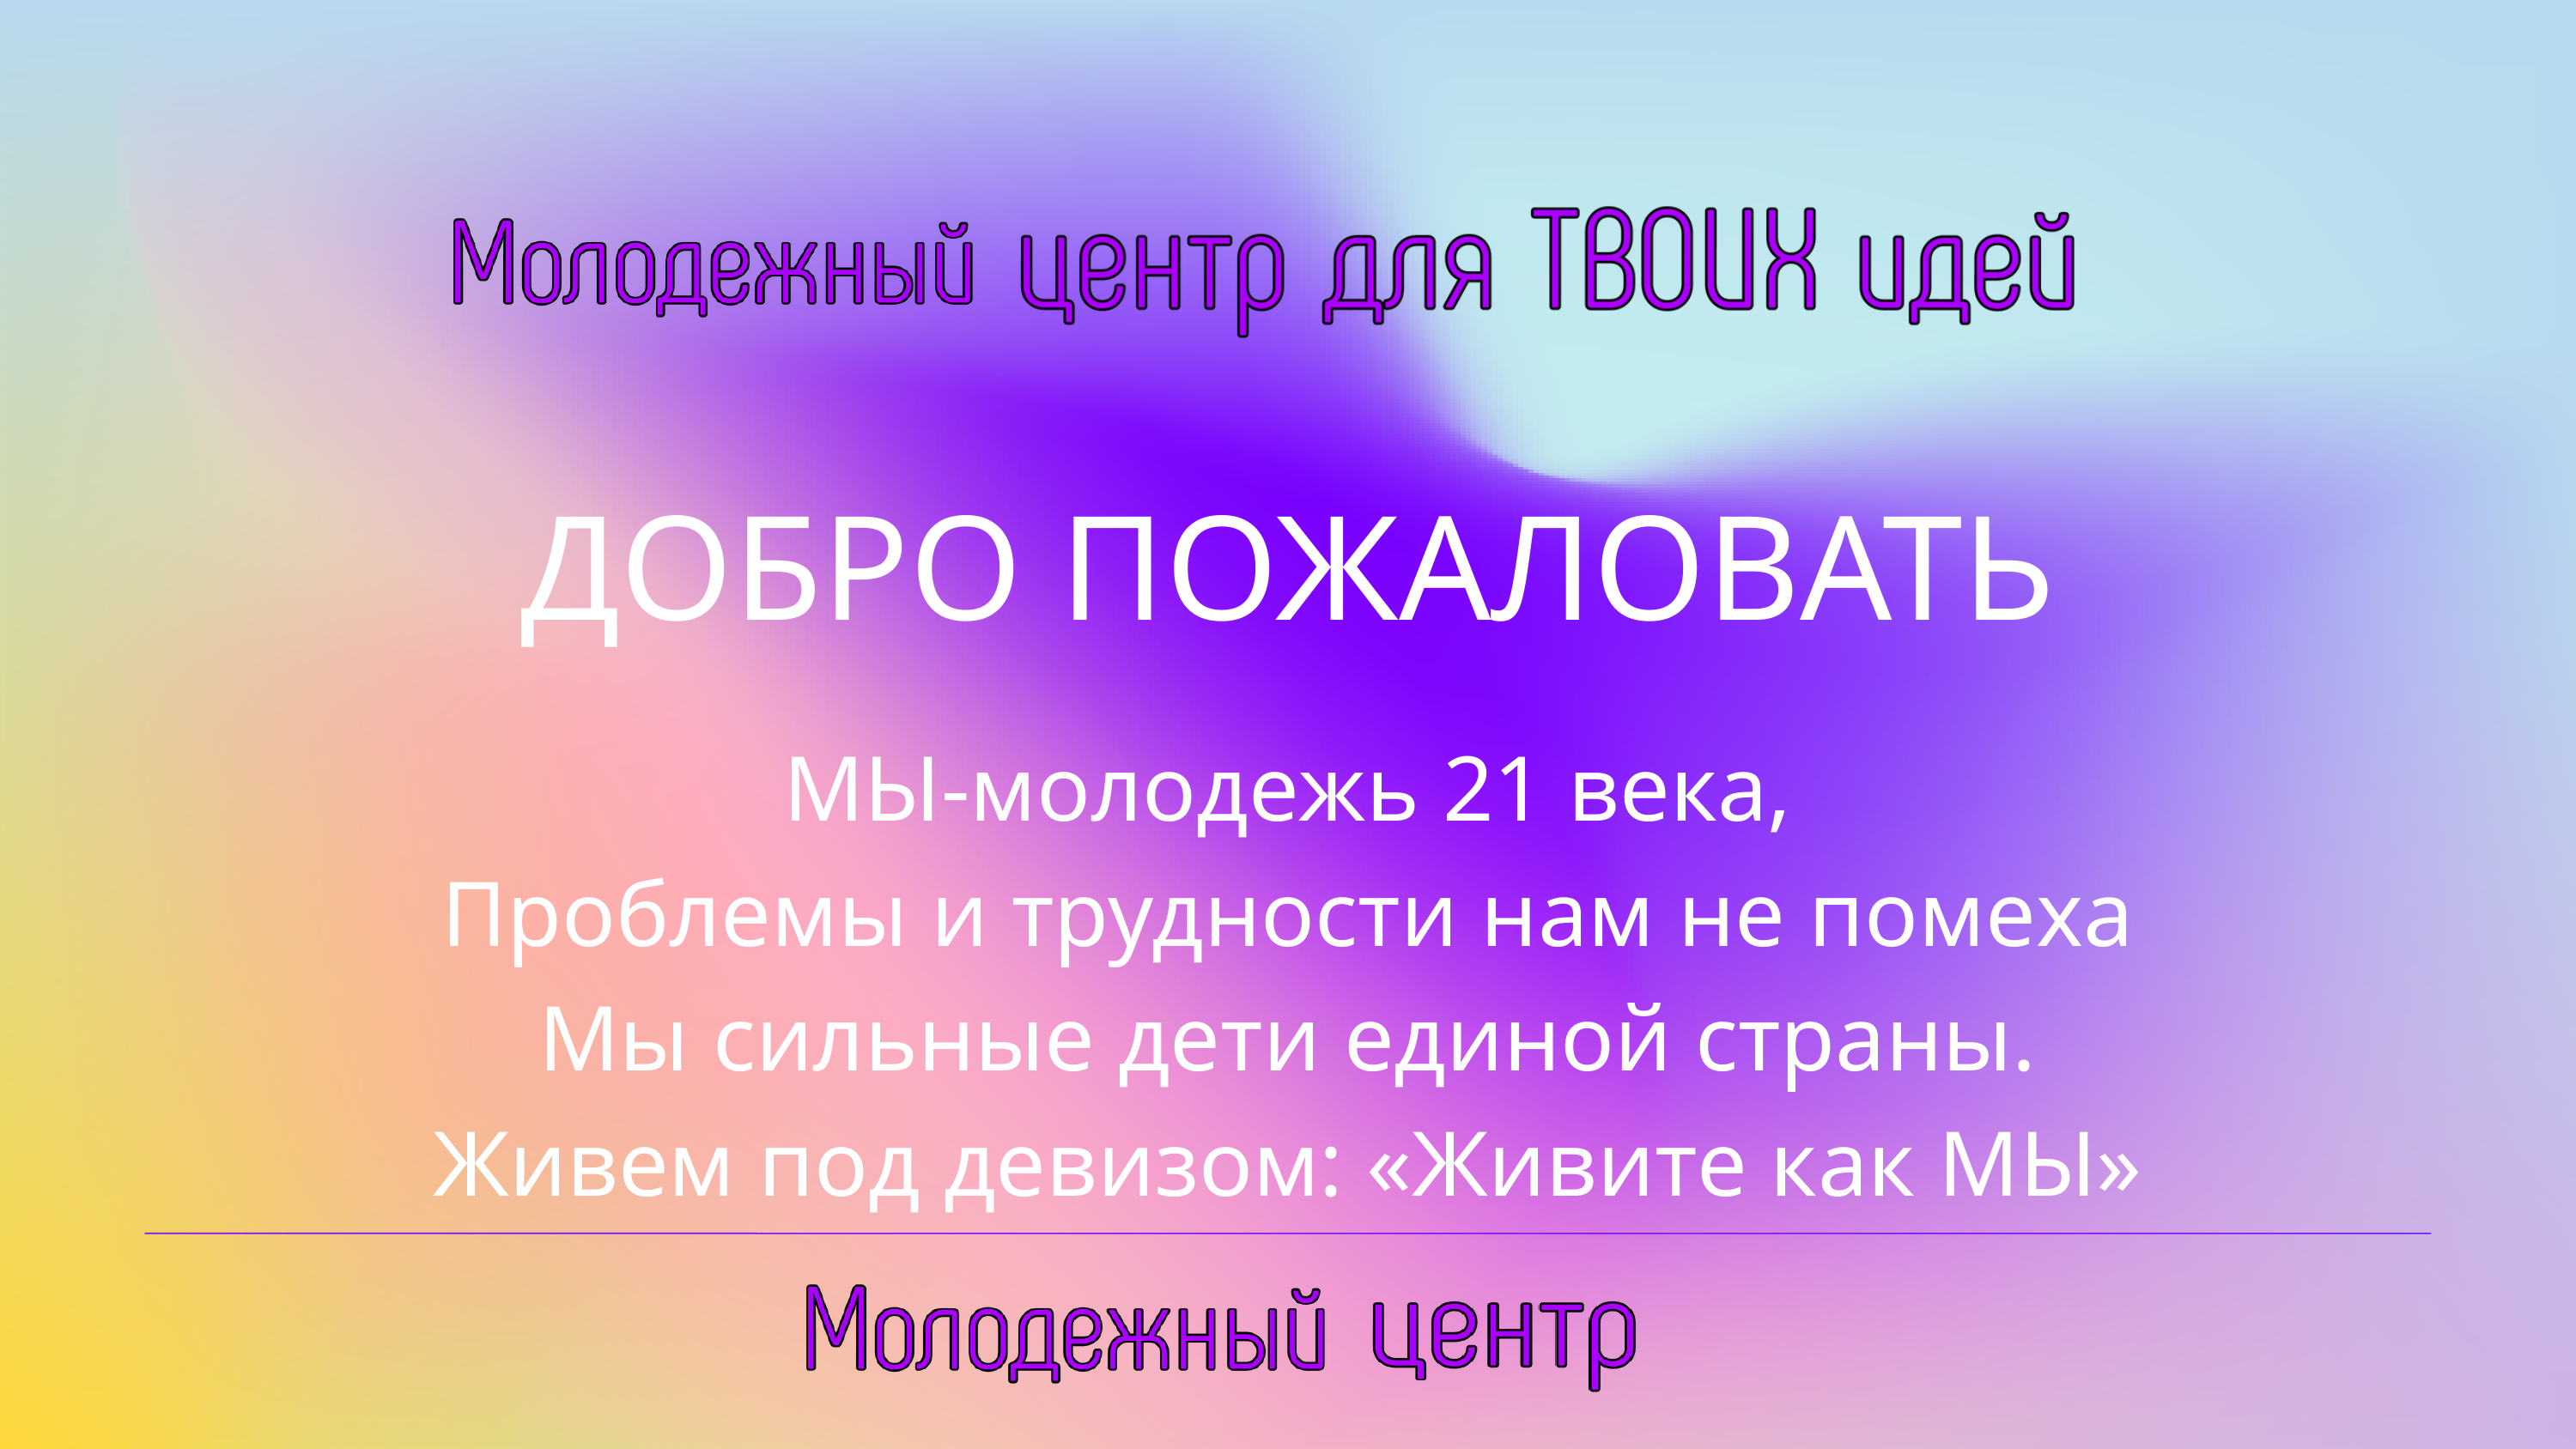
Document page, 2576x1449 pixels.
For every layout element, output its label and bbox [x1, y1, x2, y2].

picture [0, 0, 2576, 1449]
text_box [292, 476, 2283, 1346]
